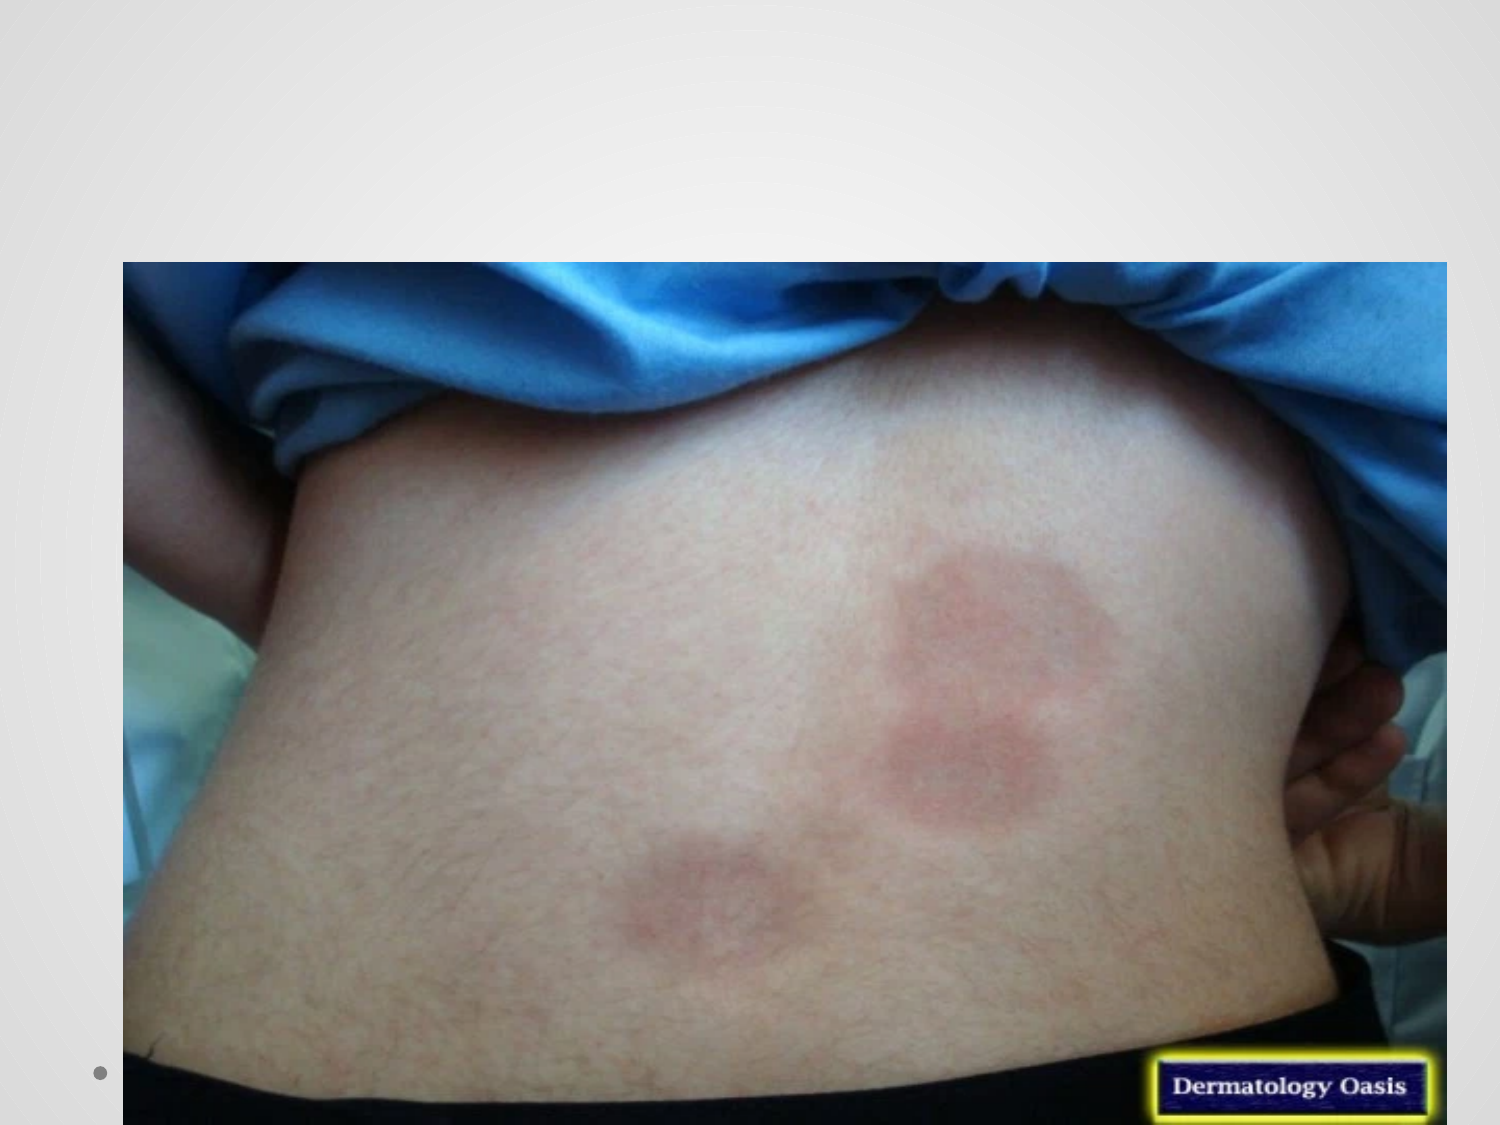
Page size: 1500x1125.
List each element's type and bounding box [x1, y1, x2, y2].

list [123, 262, 1448, 1125]
